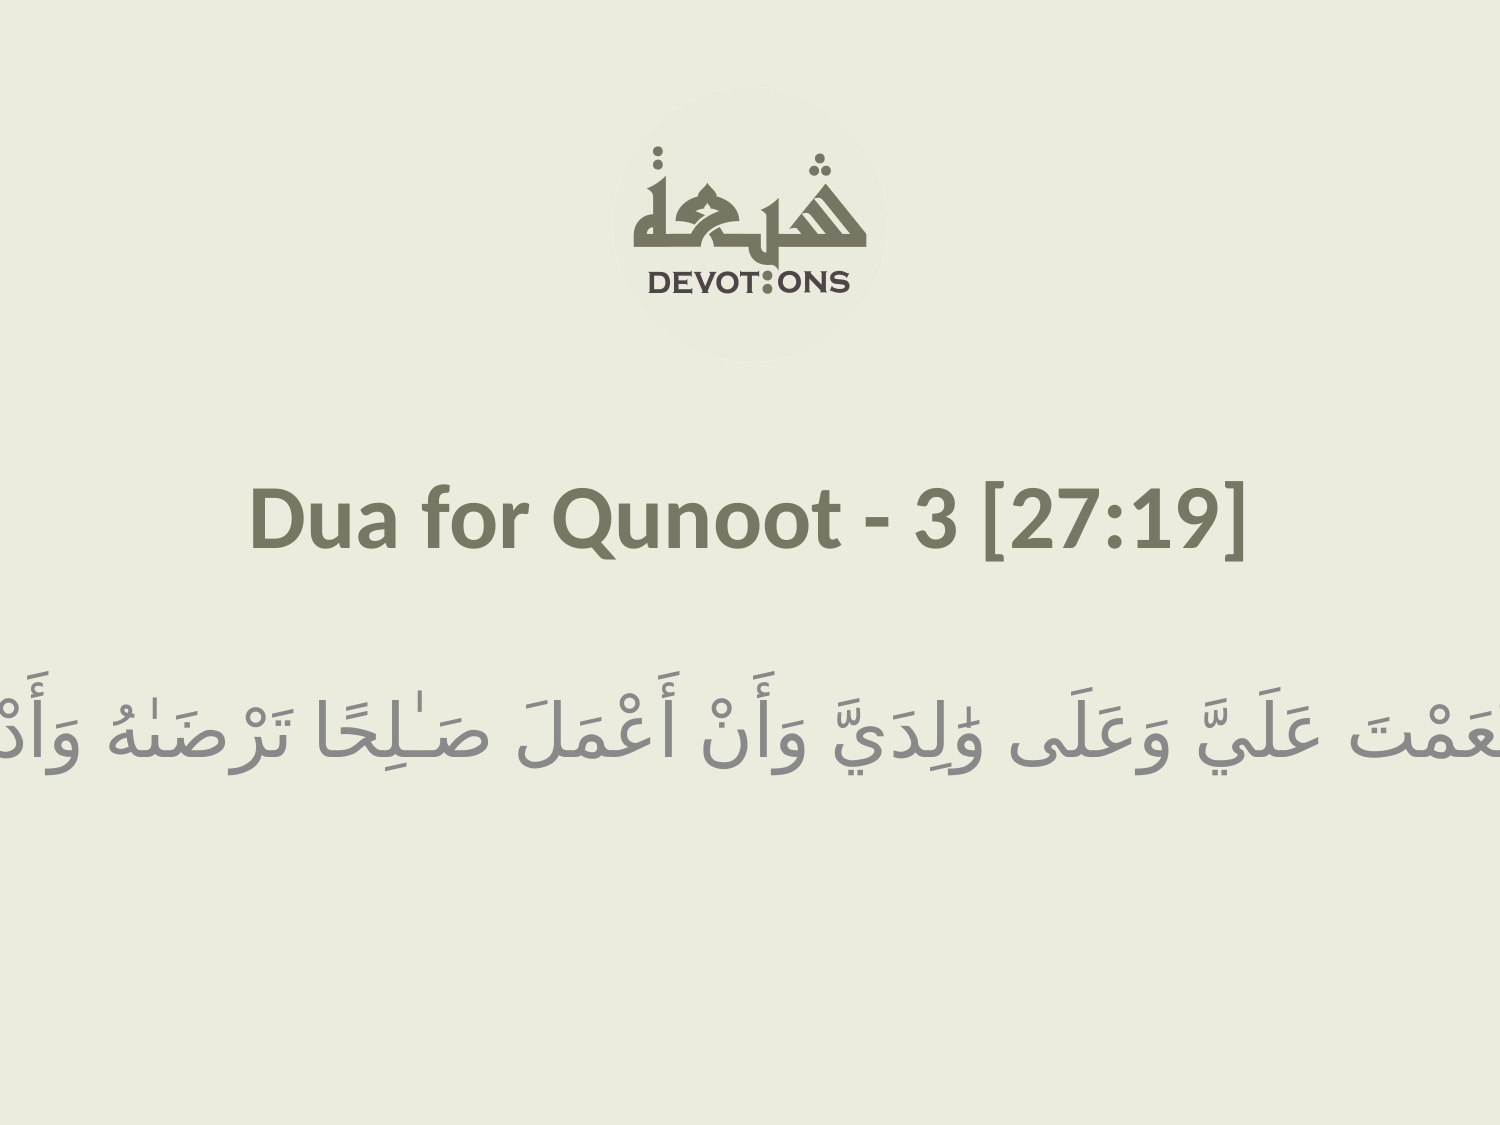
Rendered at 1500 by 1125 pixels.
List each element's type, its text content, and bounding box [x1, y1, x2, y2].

text_box Dua for Qunoot - 3 [27:19] [233, 449, 1267, 575]
text_box رَبِّ أَوْزِعْنِىٓ أَنْ أَشْكُرَ نِعْمَتَكَ الَّتِىٓ أَنْعَمْتَ عَلَيَّ وَعَلَى وَٰلِدَيَّ وَأَنْ أَعْمَلَ صَـٰلِحًا تَرْضَىٰهُ وَأَدْخِلْنِيْ بِرَحْمَتِكَ فِيْ عِبَادِكَ الصَّـٰلِحِيْنَ [0, 674, 1500, 780]
picture [599, 74, 901, 376]
